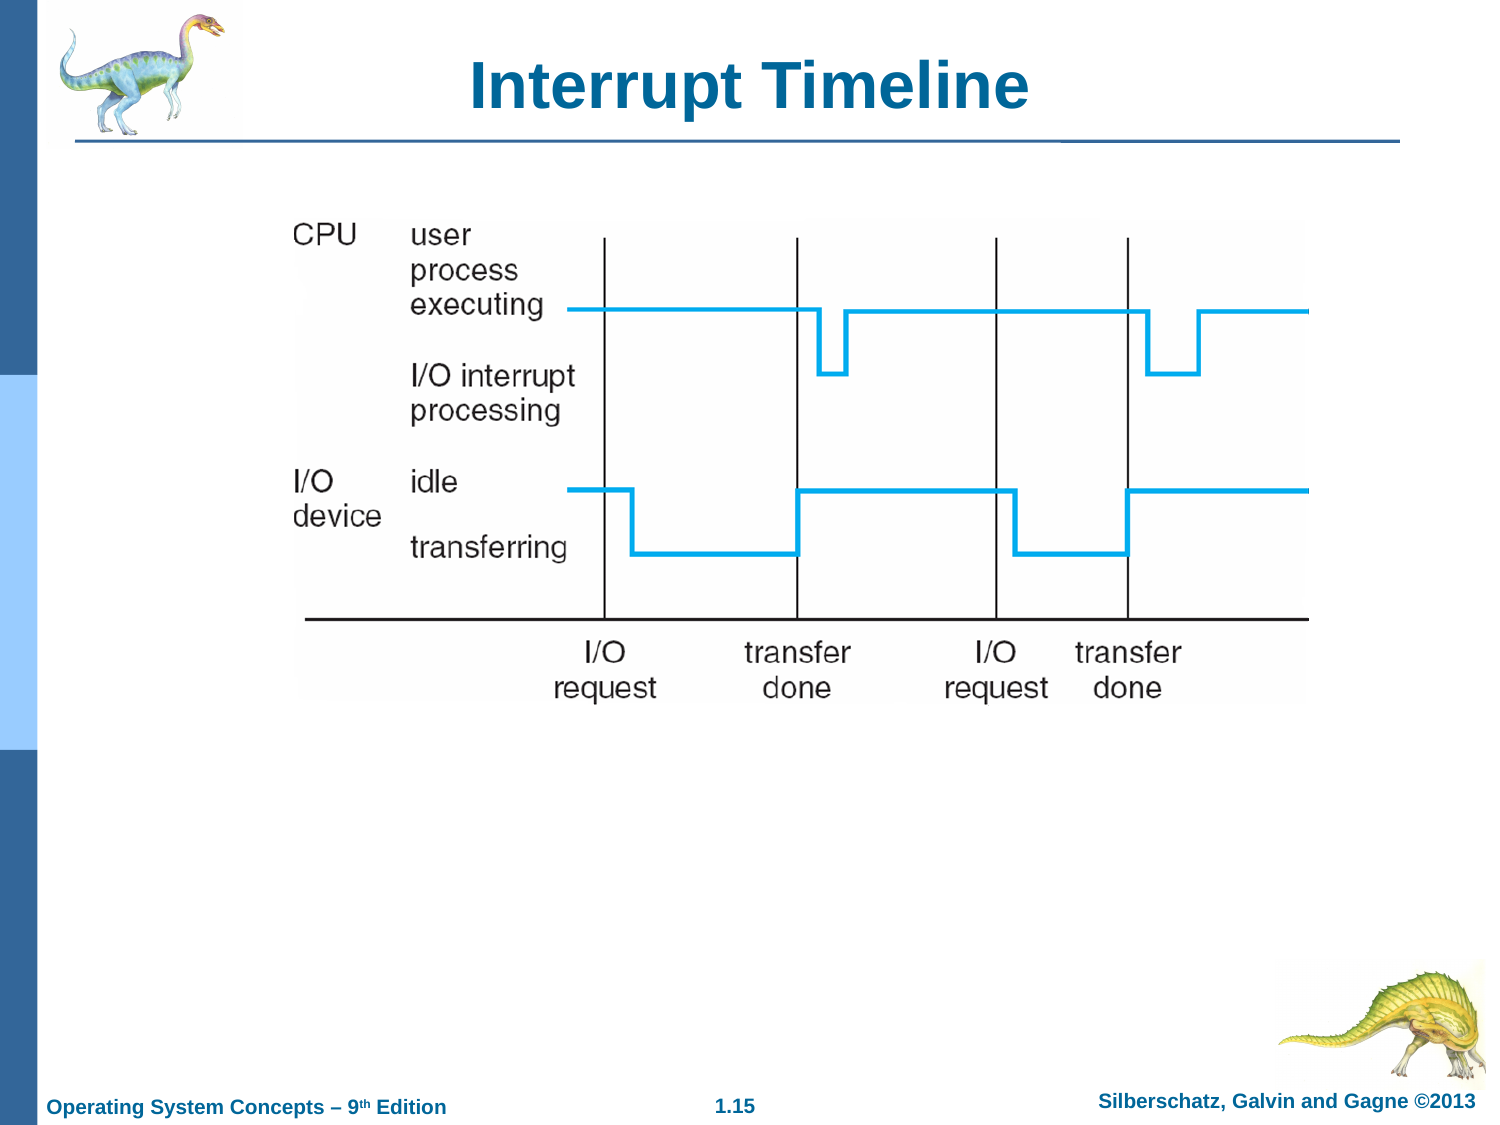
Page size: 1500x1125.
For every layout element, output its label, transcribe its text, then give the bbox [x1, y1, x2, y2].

title Interrupt Timeline [74, 34, 1426, 130]
picture [286, 209, 1315, 712]
picture [46, 0, 243, 149]
picture [1275, 959, 1486, 1090]
